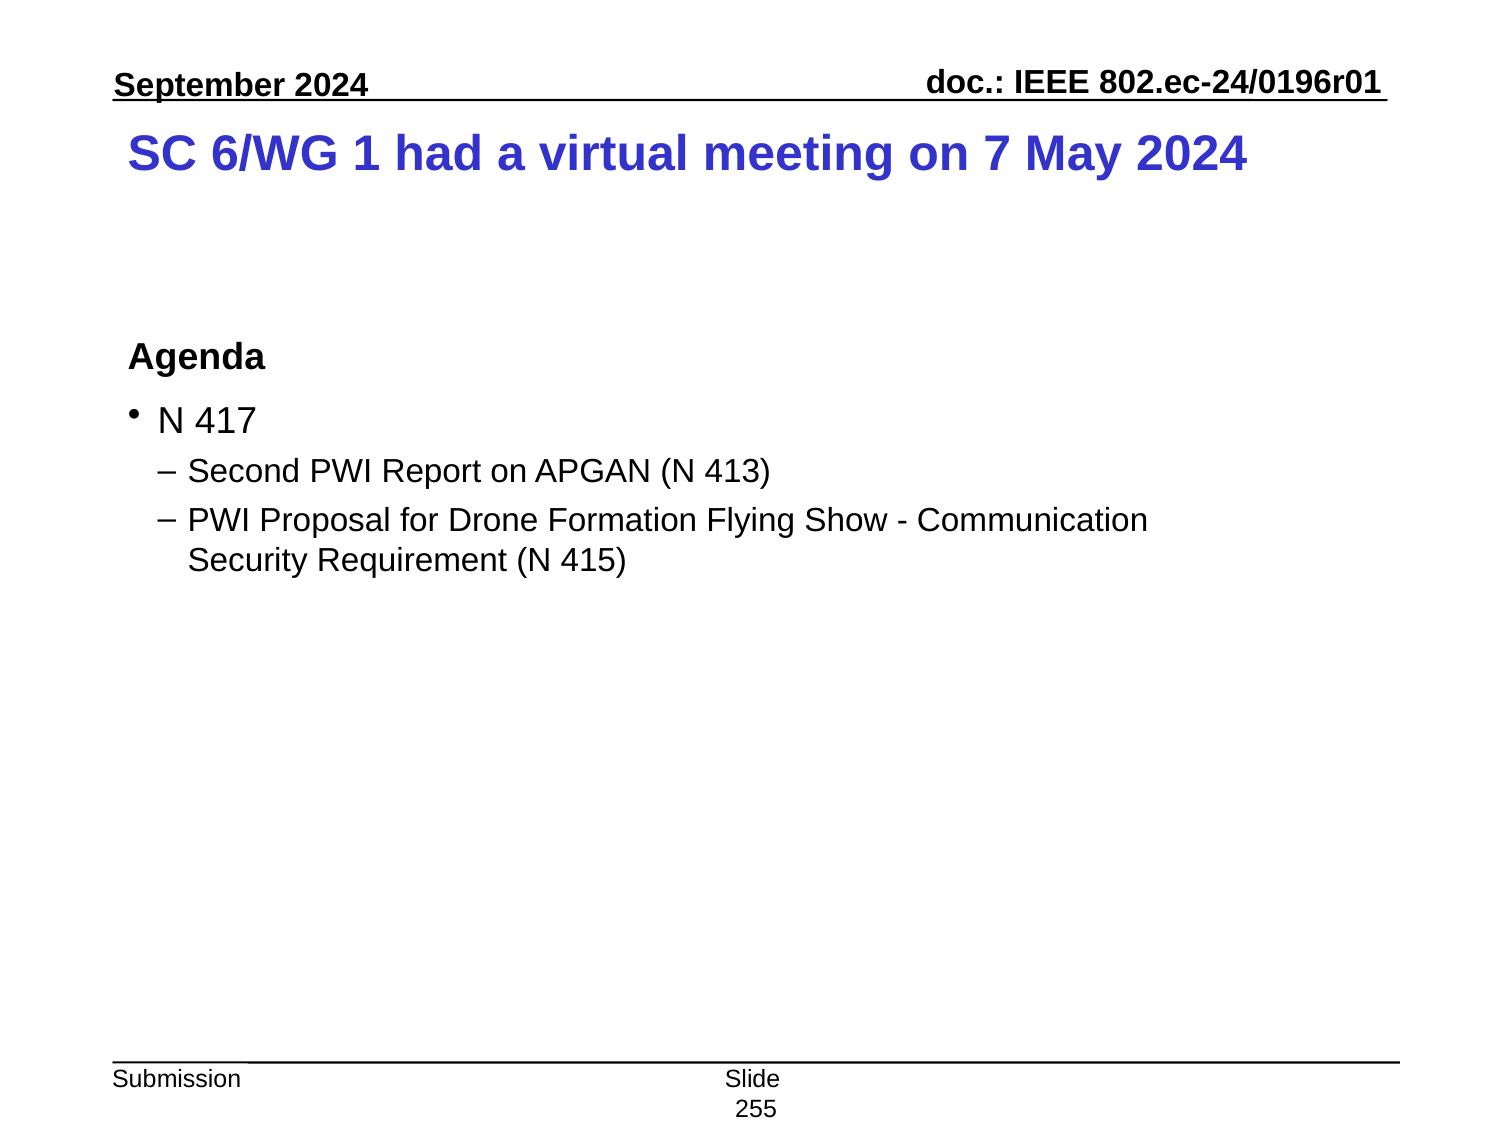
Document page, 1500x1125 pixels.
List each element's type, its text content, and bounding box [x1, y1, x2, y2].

list Agenda N 417 Second PWI Report on APGAN (N 413) PWI Proposal for Drone Formation Flying Show - Communication Security Requirement (N 415) [112, 324, 1388, 1000]
title SC 6/WG 1 had a virtual meeting on 7 May 2024 [112, 112, 1388, 288]
slide_number Slide 255 [709, 1061, 803, 1093]
